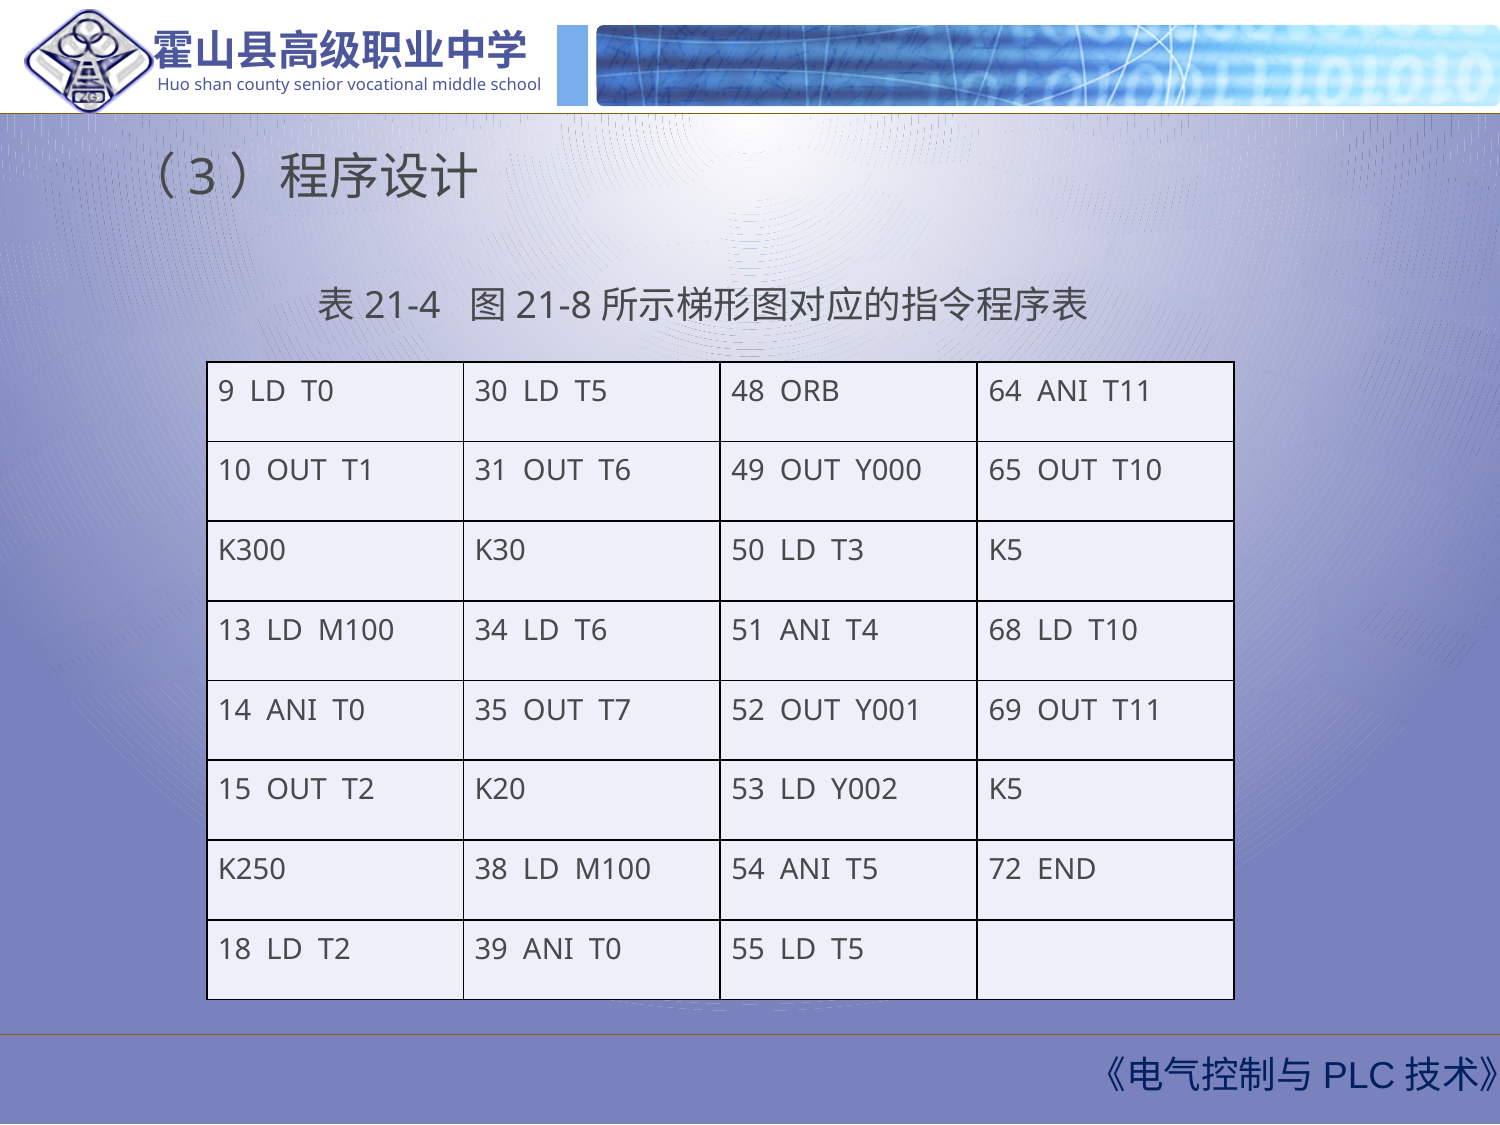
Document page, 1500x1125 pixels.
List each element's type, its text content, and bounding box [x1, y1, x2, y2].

table_cell K30 [464, 522, 719, 600]
table_cell 31 OUT T6 [464, 442, 719, 520]
picture [596, 24, 1500, 107]
table_cell 51 ANI T4 [721, 602, 976, 680]
table_cell 13 LD M100 [208, 602, 463, 680]
table_cell K20 [464, 761, 719, 839]
table_header 64 ANI T11 [978, 363, 1233, 441]
table_cell 38 LD M100 [464, 841, 719, 919]
table_header 30 LD T5 [464, 363, 719, 441]
table_cell 50 LD T3 [721, 522, 976, 600]
table_cell 39 ANI T0 [464, 921, 719, 999]
text_box （3）程序设计 [112, 137, 494, 212]
table_cell K5 [978, 761, 1233, 839]
table_cell 14 ANI T0 [208, 681, 463, 759]
table_cell 10 OUT T1 [208, 442, 463, 520]
table_cell 18 LD T2 [208, 921, 463, 999]
table_header 48 ORB [721, 363, 976, 441]
table_cell K250 [208, 841, 463, 919]
table_cell 54 ANI T5 [721, 841, 976, 919]
table_cell 53 LD Y002 [721, 761, 976, 839]
table_cell 68 LD T10 [978, 602, 1233, 680]
table_cell 49 OUT Y000 [721, 442, 976, 520]
table_cell K300 [208, 522, 463, 600]
table_cell [978, 921, 1233, 999]
table_cell 72 END [978, 841, 1233, 919]
text_box 表21-4 图21-8所示梯形图对应的指令程序表 [302, 273, 1272, 334]
table_cell 52 OUT Y001 [721, 681, 976, 759]
table_cell 55 LD T5 [721, 921, 976, 999]
table_cell 35 OUT T7 [464, 681, 719, 759]
table_cell 15 OUT T2 [208, 761, 463, 839]
table_cell 34 LD T6 [464, 602, 719, 680]
table_cell K5 [978, 522, 1233, 600]
table_cell 69 OUT T11 [978, 681, 1233, 759]
picture [24, 8, 154, 114]
table_cell 65 OUT T10 [978, 442, 1233, 520]
table_header 9 LD T0 [208, 363, 463, 441]
